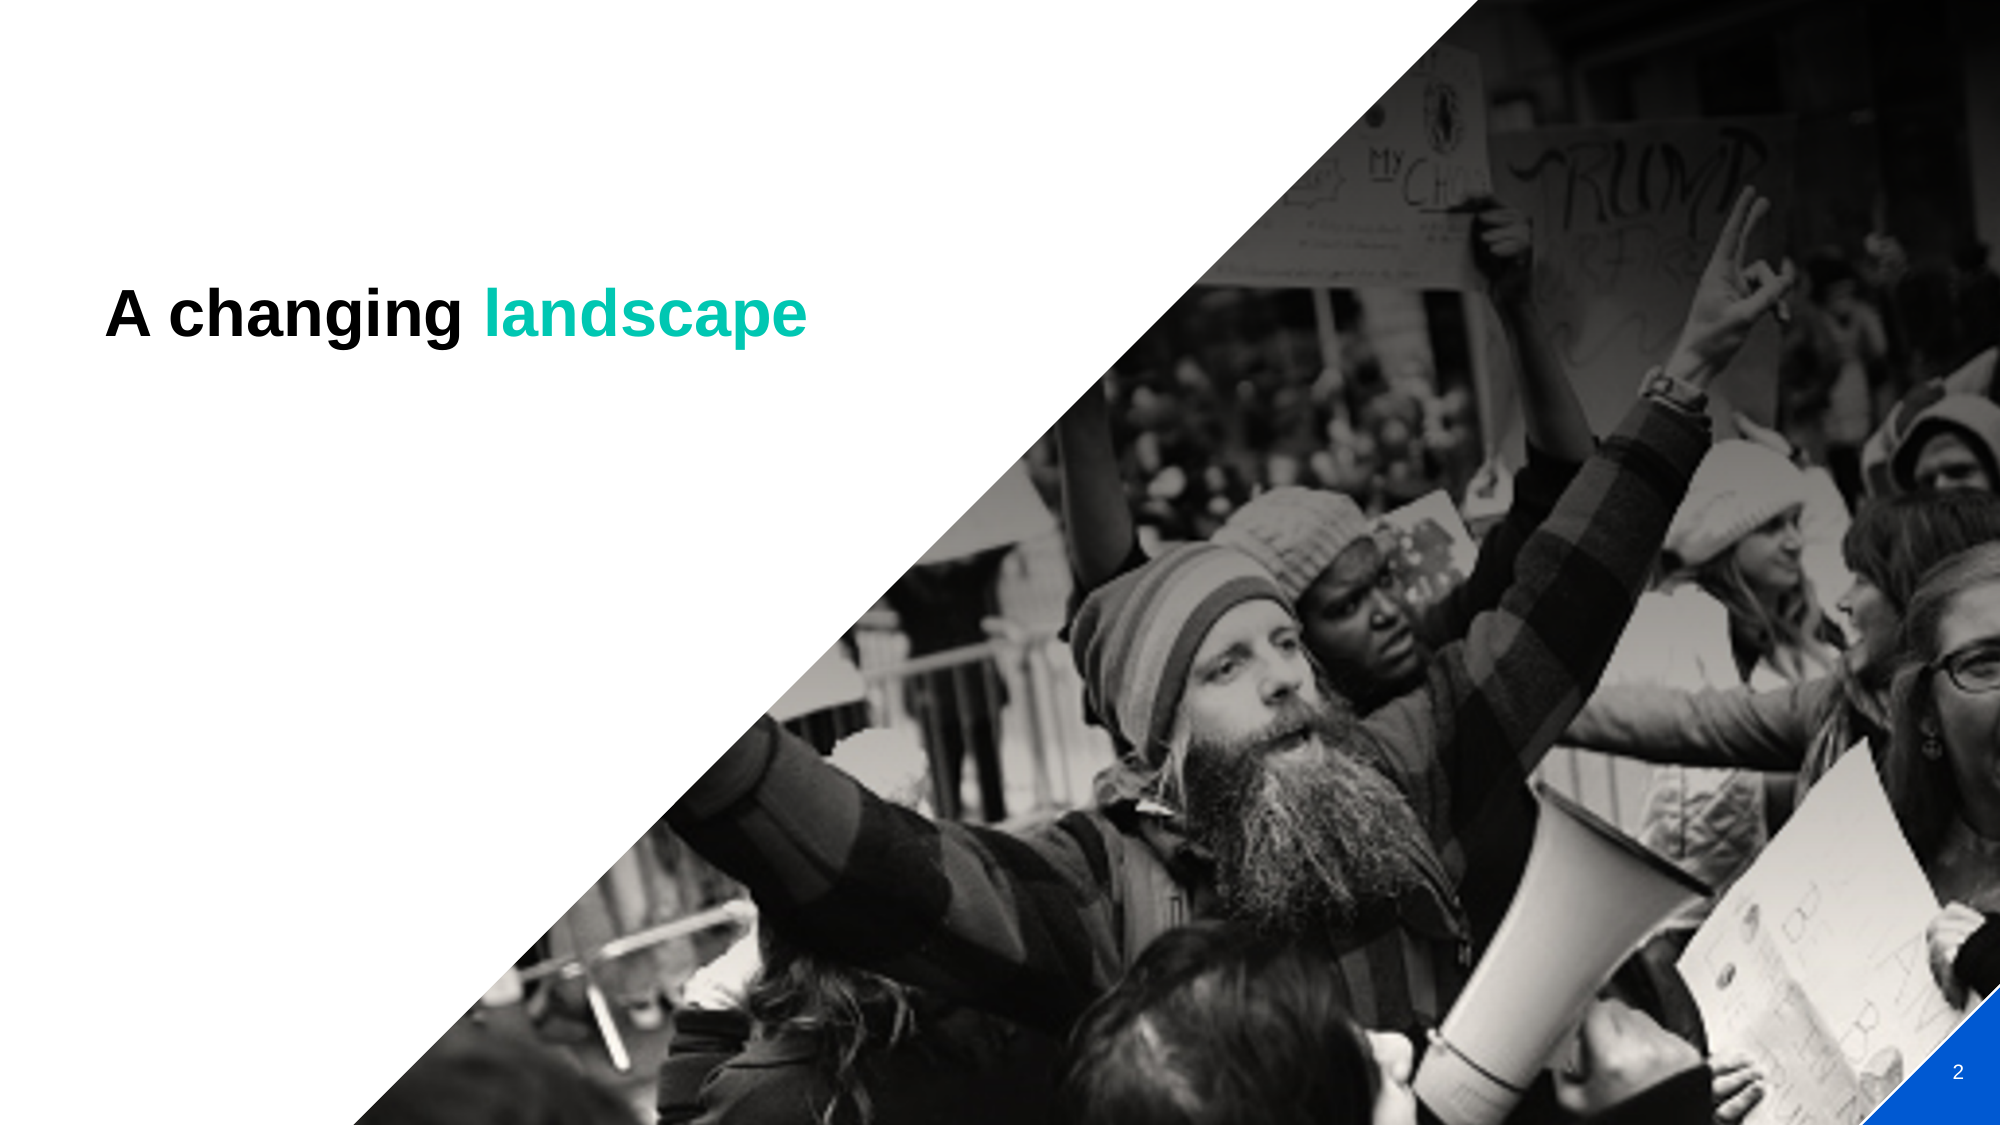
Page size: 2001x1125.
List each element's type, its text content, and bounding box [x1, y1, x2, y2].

title A changing landscape [89, 271, 353, 621]
picture [353, 0, 2000, 1125]
